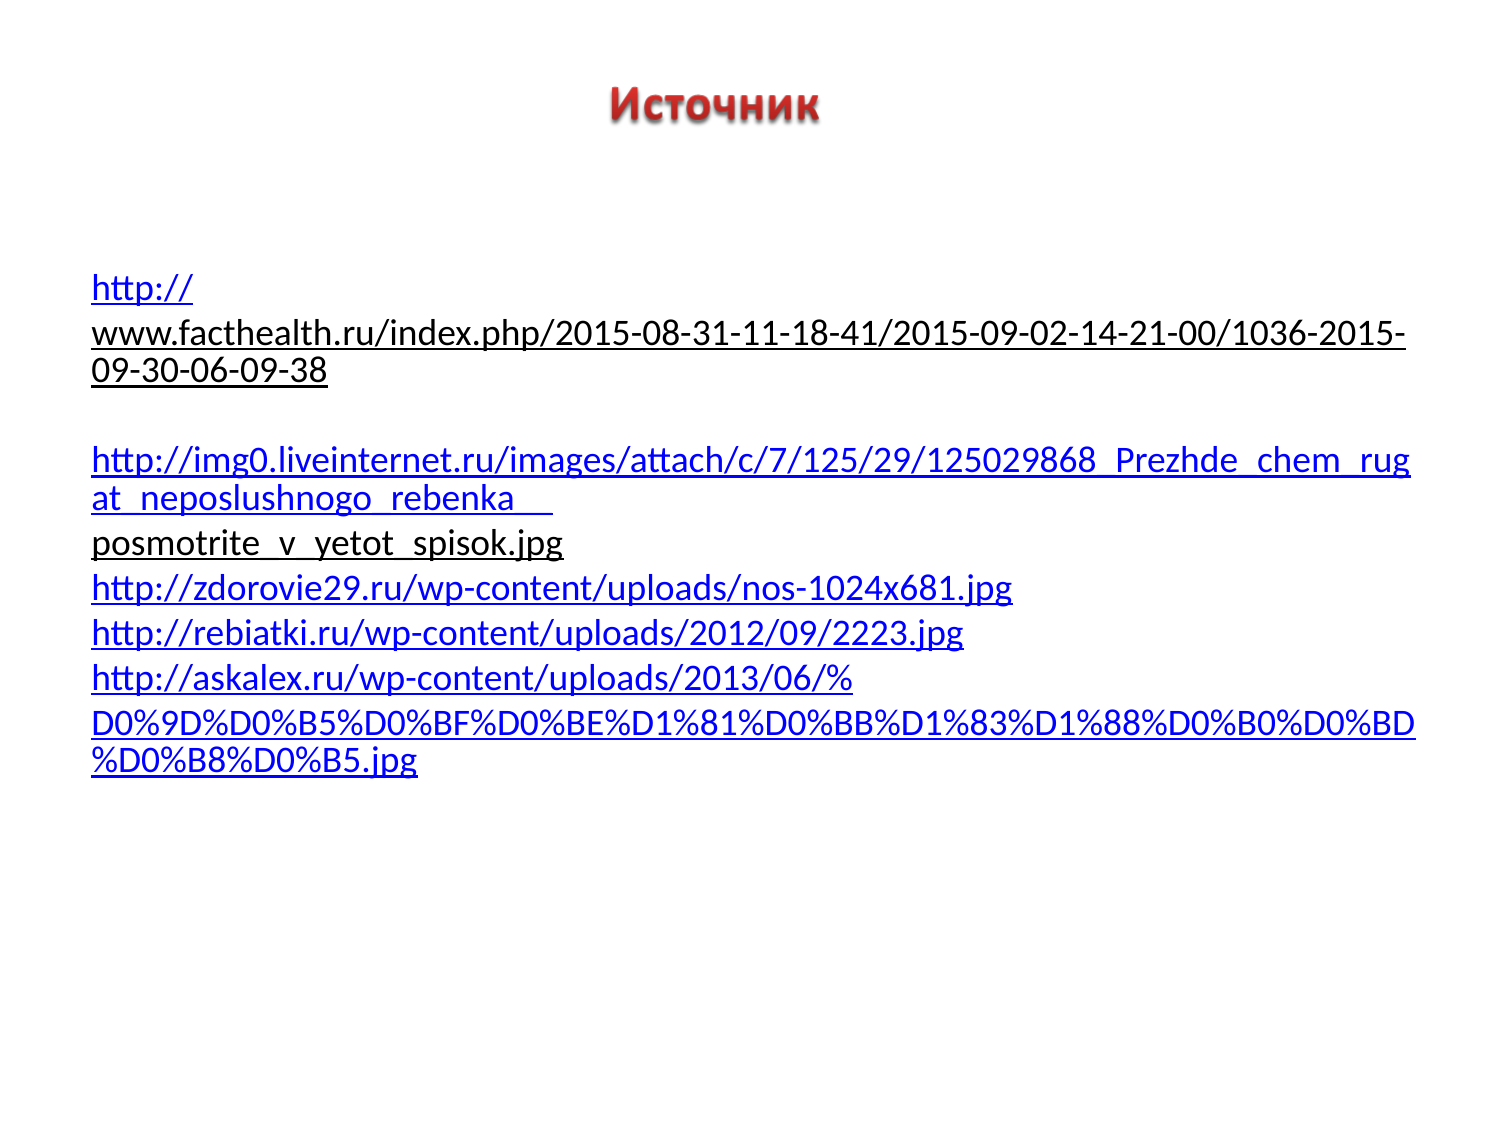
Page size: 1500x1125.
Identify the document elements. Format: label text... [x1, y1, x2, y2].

picture [572, 54, 858, 173]
text_box http://www.facthealth.ru/index.php/2015-08-31-11-18-41/2015-09-02-14-21-00/1036-2015-09-30-06-09-38 http://img0.liveinternet.ru/images/attach/c/7/125/29/125029868_Prezhde_chem_rugat_neposlushnogo_rebenka__posmotrite_v_yetot_spisok.jpg http://zdorovie29.ru/wp-content/uploads/nos-1024x681.jpg http://rebiatki.ru/wp-content/uploads/2012/09/2223.jpg http://askalex.ru/wp-content/uploads/2013/06/%D0%9D%D0%B5%D0%BF%D0%BE%D1%81%D0%BB%D1%83%D1%88%D0%B0%D0%BD%D0%B8%D0%B5.jpg [76, 255, 1436, 721]
